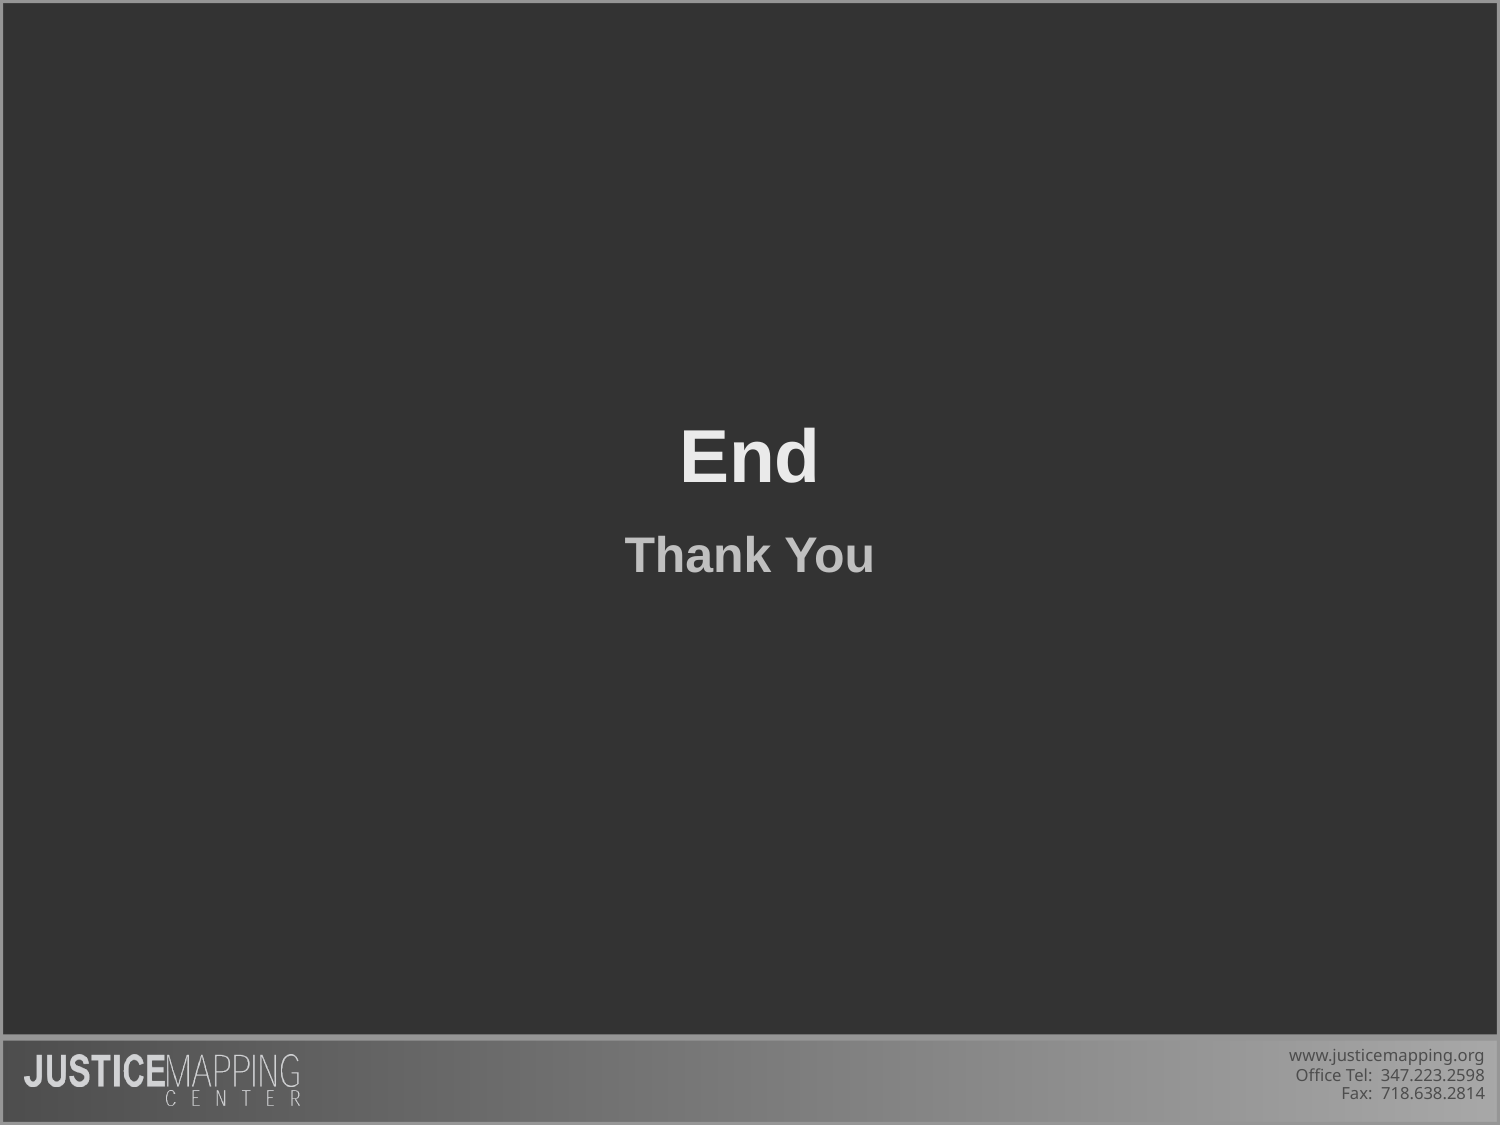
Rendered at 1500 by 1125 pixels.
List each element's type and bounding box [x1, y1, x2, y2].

text_box [0, 0, 1500, 1125]
